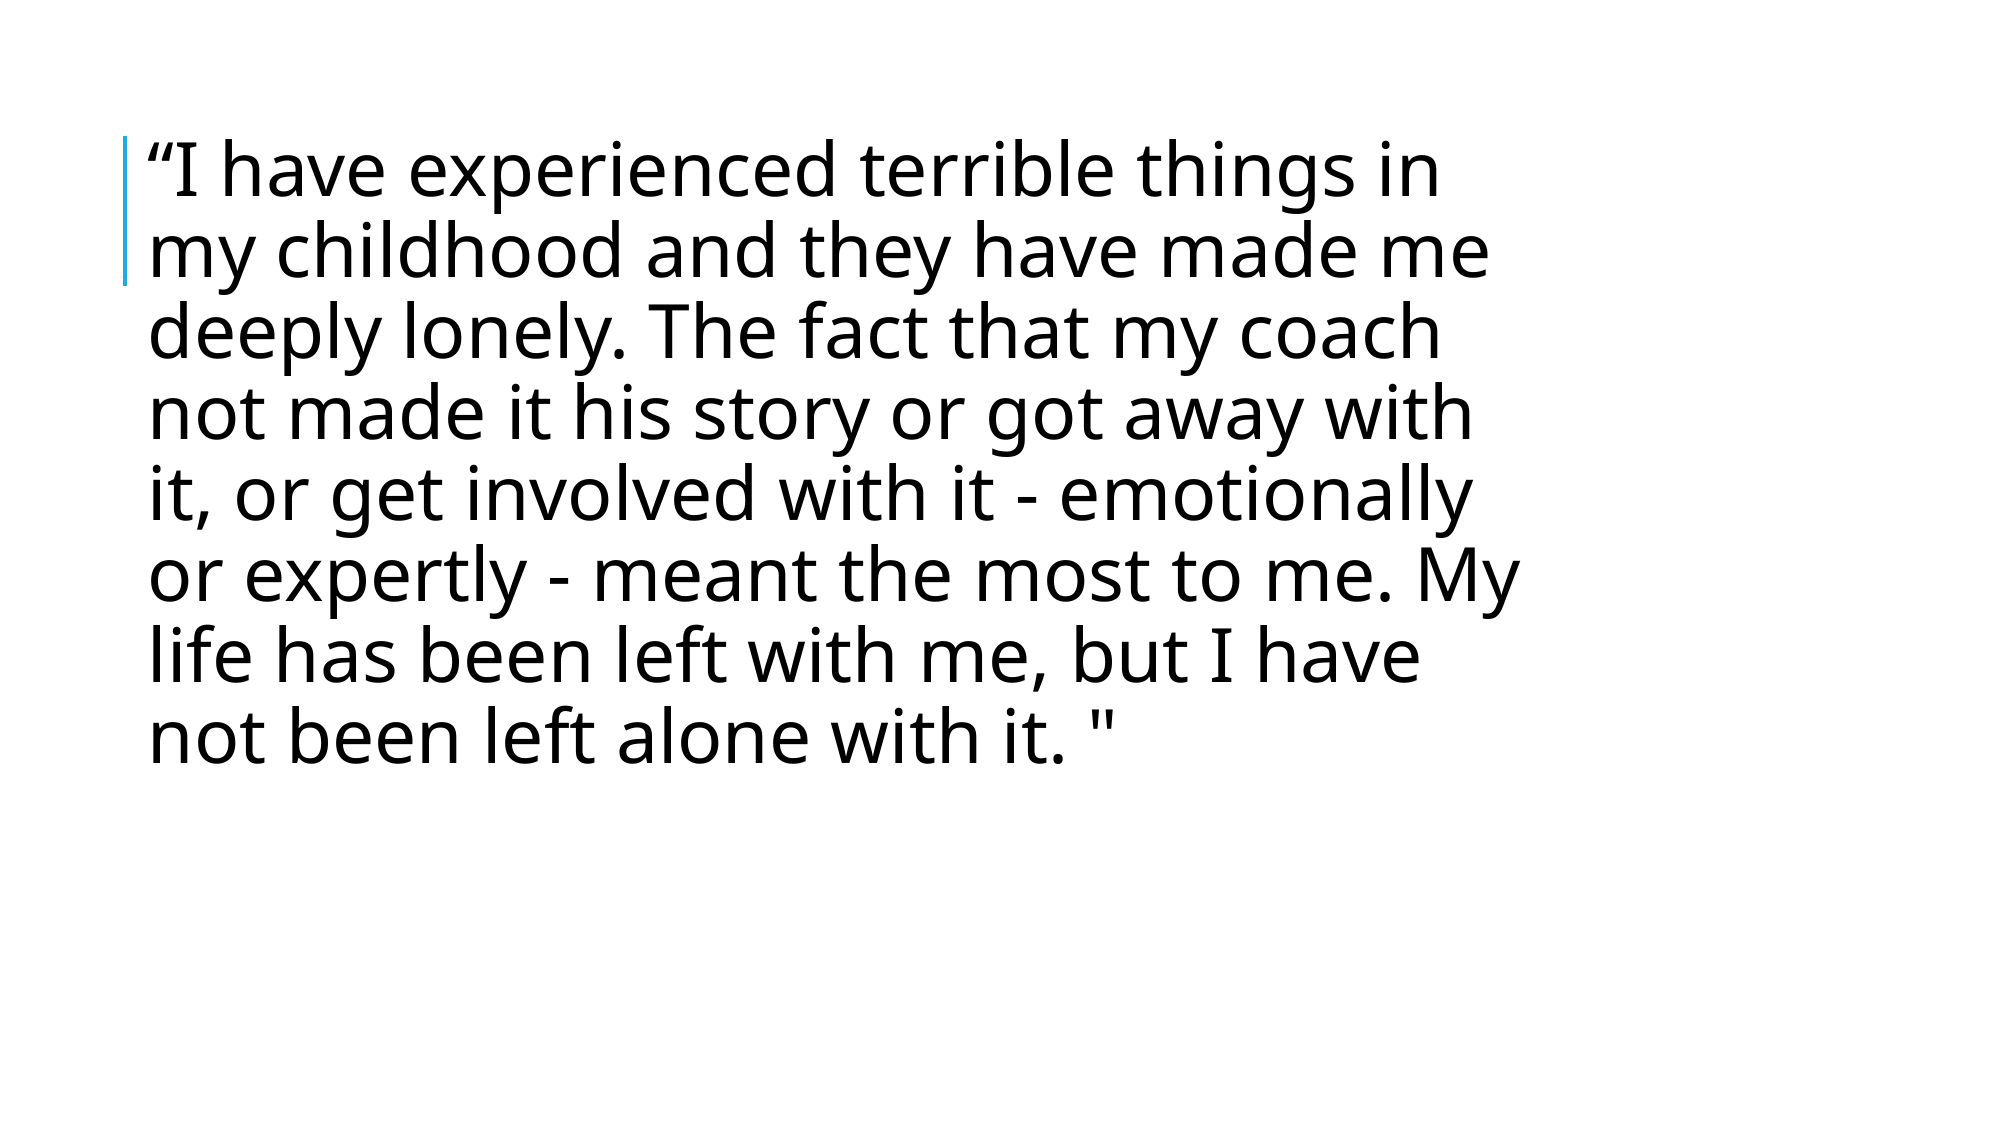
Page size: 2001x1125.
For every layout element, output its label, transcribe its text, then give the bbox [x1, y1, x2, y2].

list “I have experienced terrible things in my childhood and they have made me deeply lonely. The fact that my coach not made it his story or got away with it, or get involved with it - emotionally or expertly - meant the most to me. My life has been left with me, but I have not been left alone with it. " [140, 124, 1551, 908]
